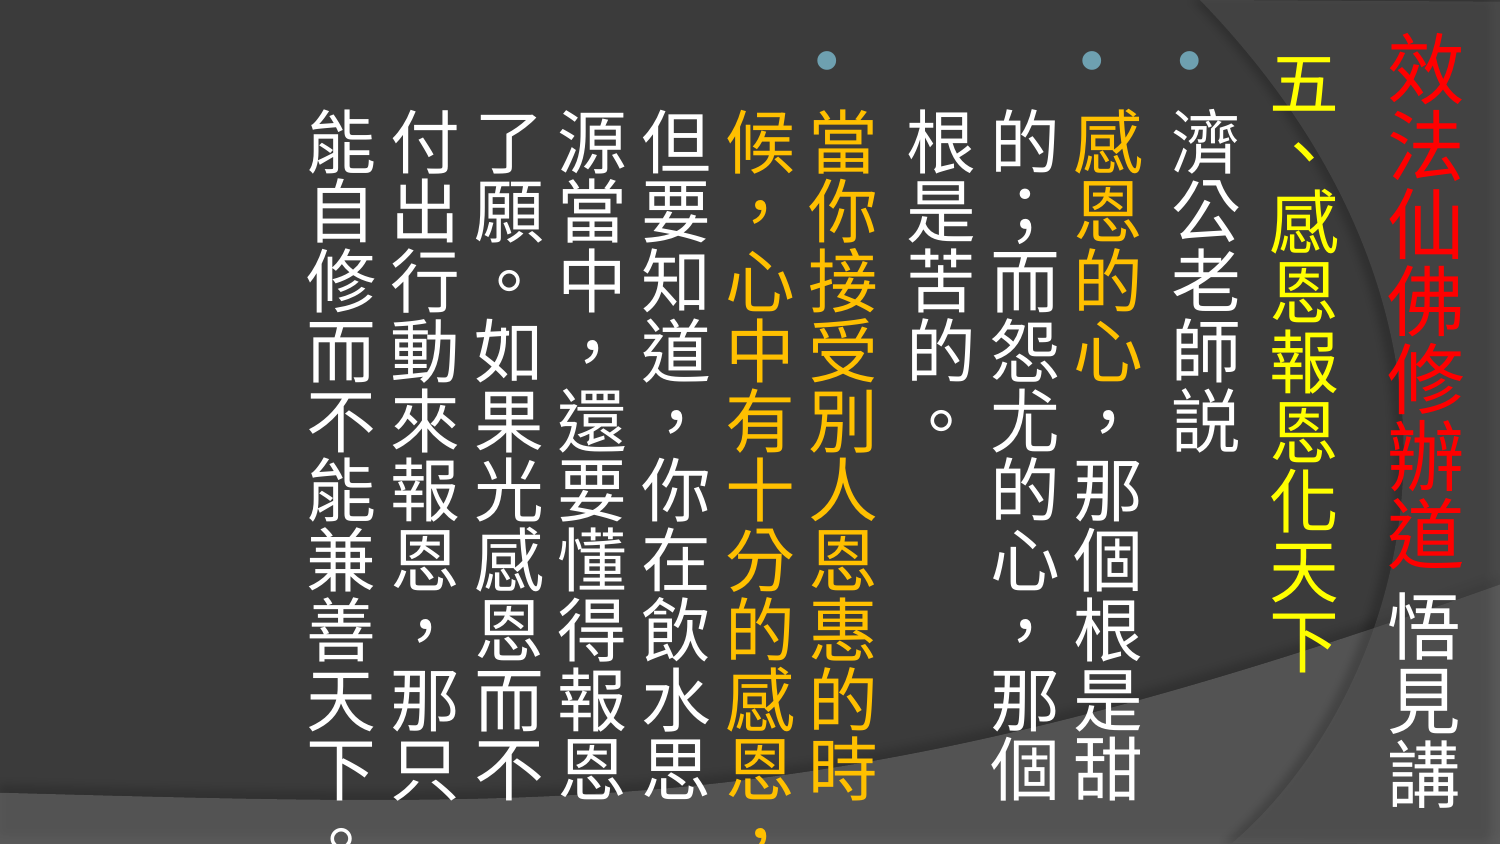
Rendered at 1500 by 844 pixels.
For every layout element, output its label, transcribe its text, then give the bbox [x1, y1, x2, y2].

list 五、感恩報恩化天下 濟公老師説 感恩的心，那個根是甜的；而怨尤的心，那個根是苦的。 當你接受別人恩惠的時候，心中有十分的感恩，但要知道，你在飲水思源當中，還要懂得報恩了願。如果光感恩而不付出行動來報恩，那只能自修而不能兼善天下。 [29, 27, 1365, 820]
title 效法仙佛修辦道 悟見講 [1364, 21, 1483, 820]
